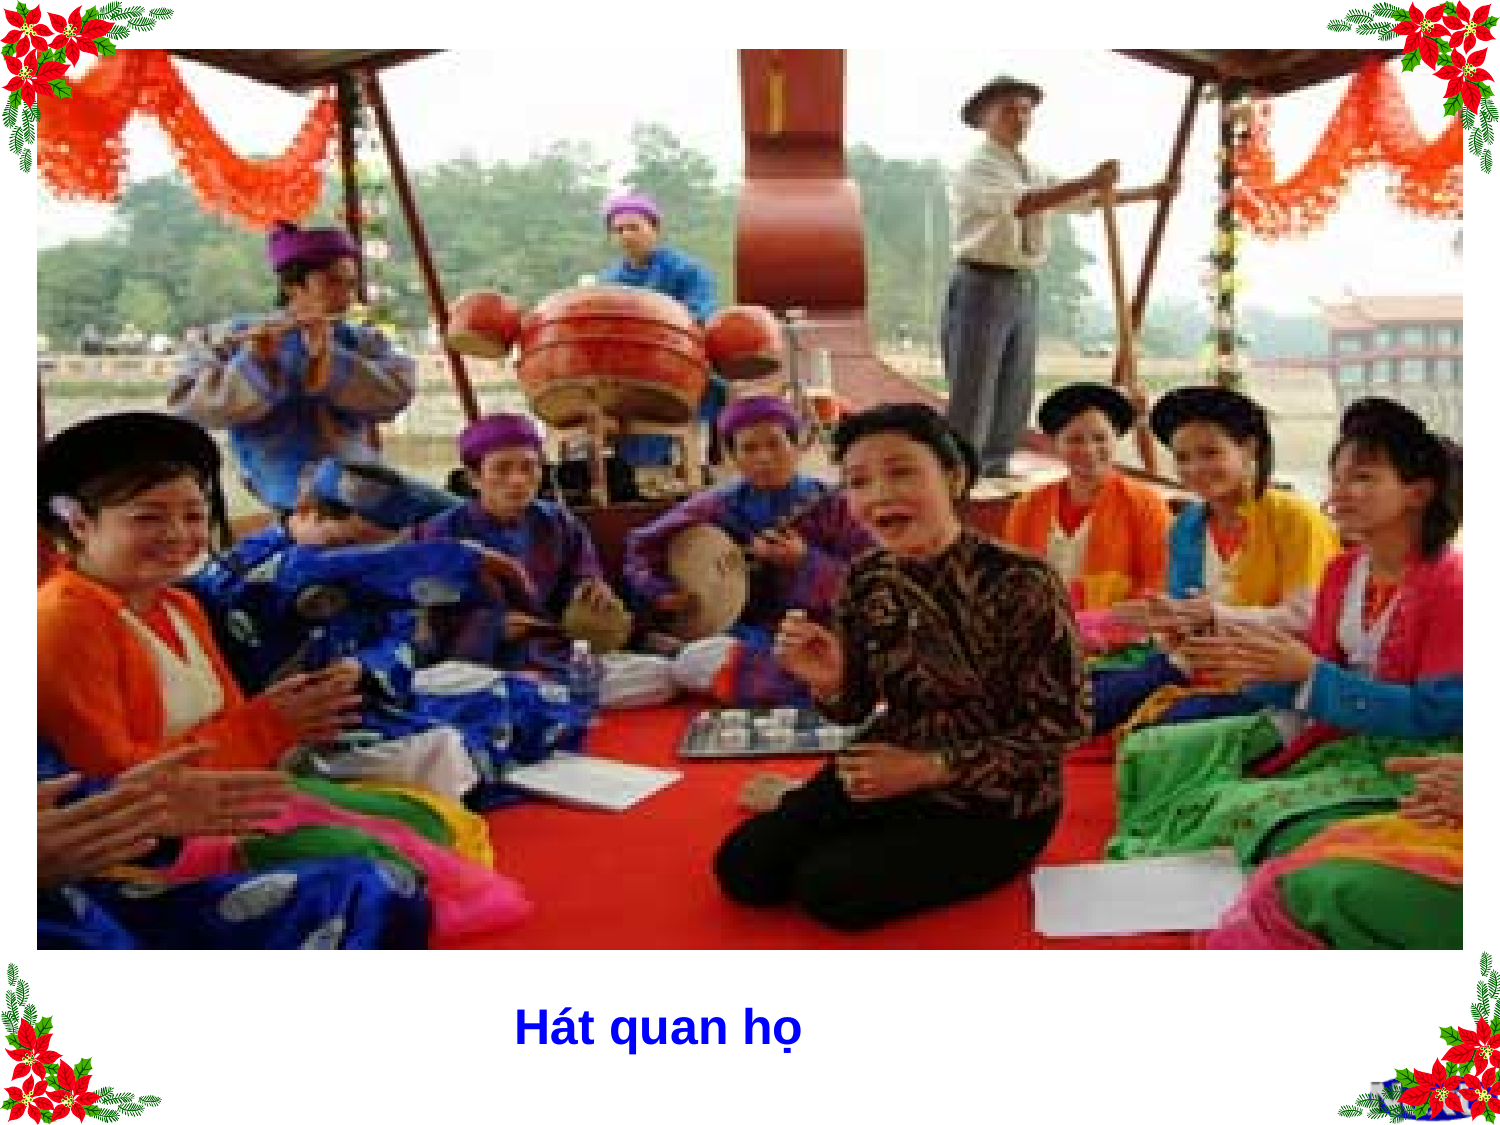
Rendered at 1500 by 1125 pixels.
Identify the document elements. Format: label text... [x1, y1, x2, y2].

text_box Hát quan họ [499, 987, 875, 1063]
picture [0, 962, 163, 1125]
picture [0, 0, 1500, 1125]
